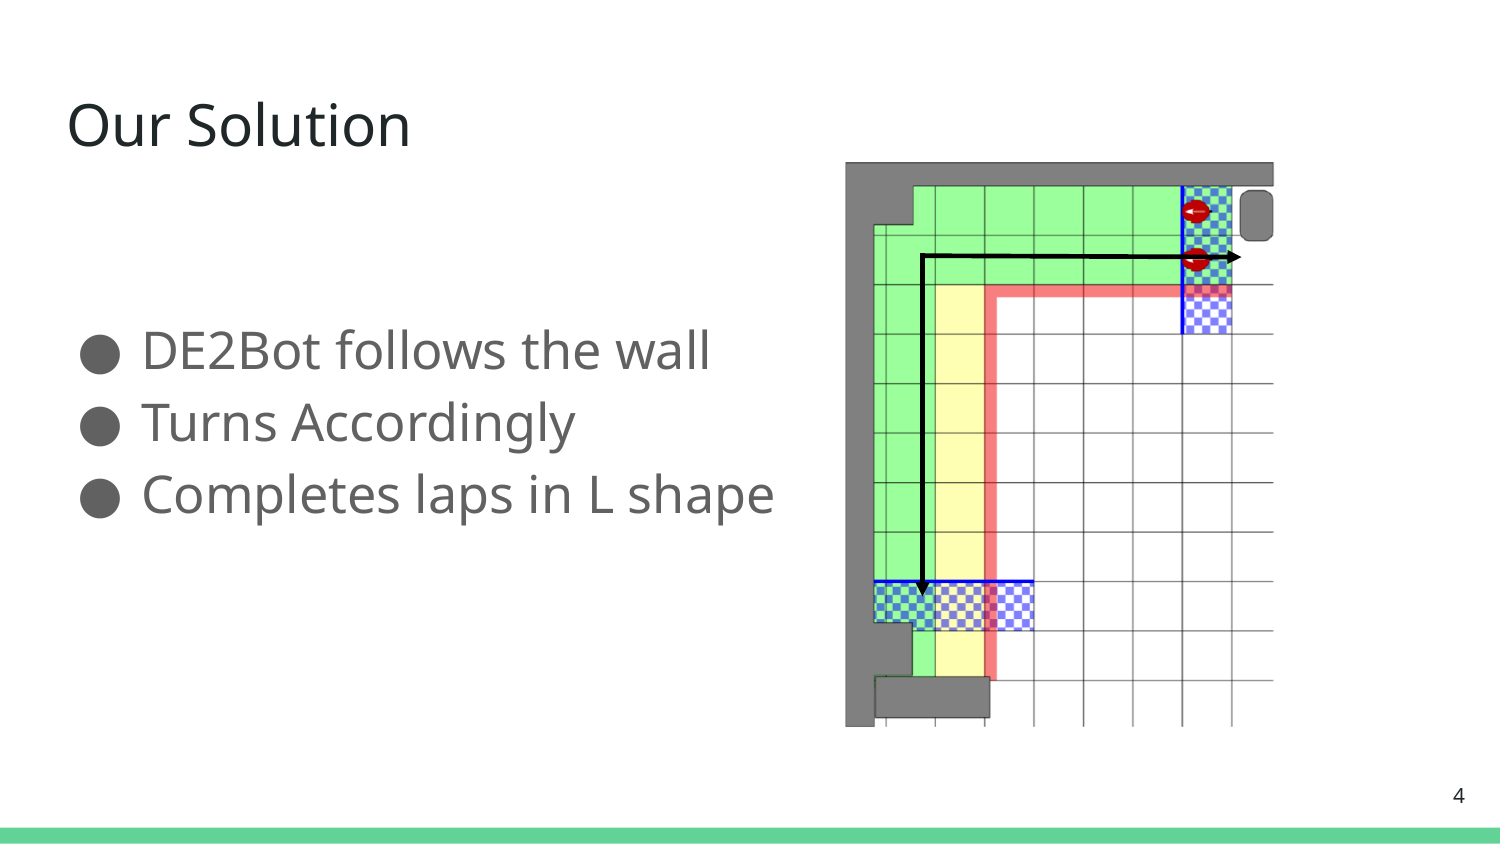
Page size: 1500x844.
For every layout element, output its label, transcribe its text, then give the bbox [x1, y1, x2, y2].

slide_number ‹#› [1389, 764, 1480, 830]
title Our Solution [51, 72, 1449, 167]
list DE2Bot follows the wall Turns Accordingly Completes laps in L shape [51, 293, 811, 552]
picture [845, 159, 1277, 729]
